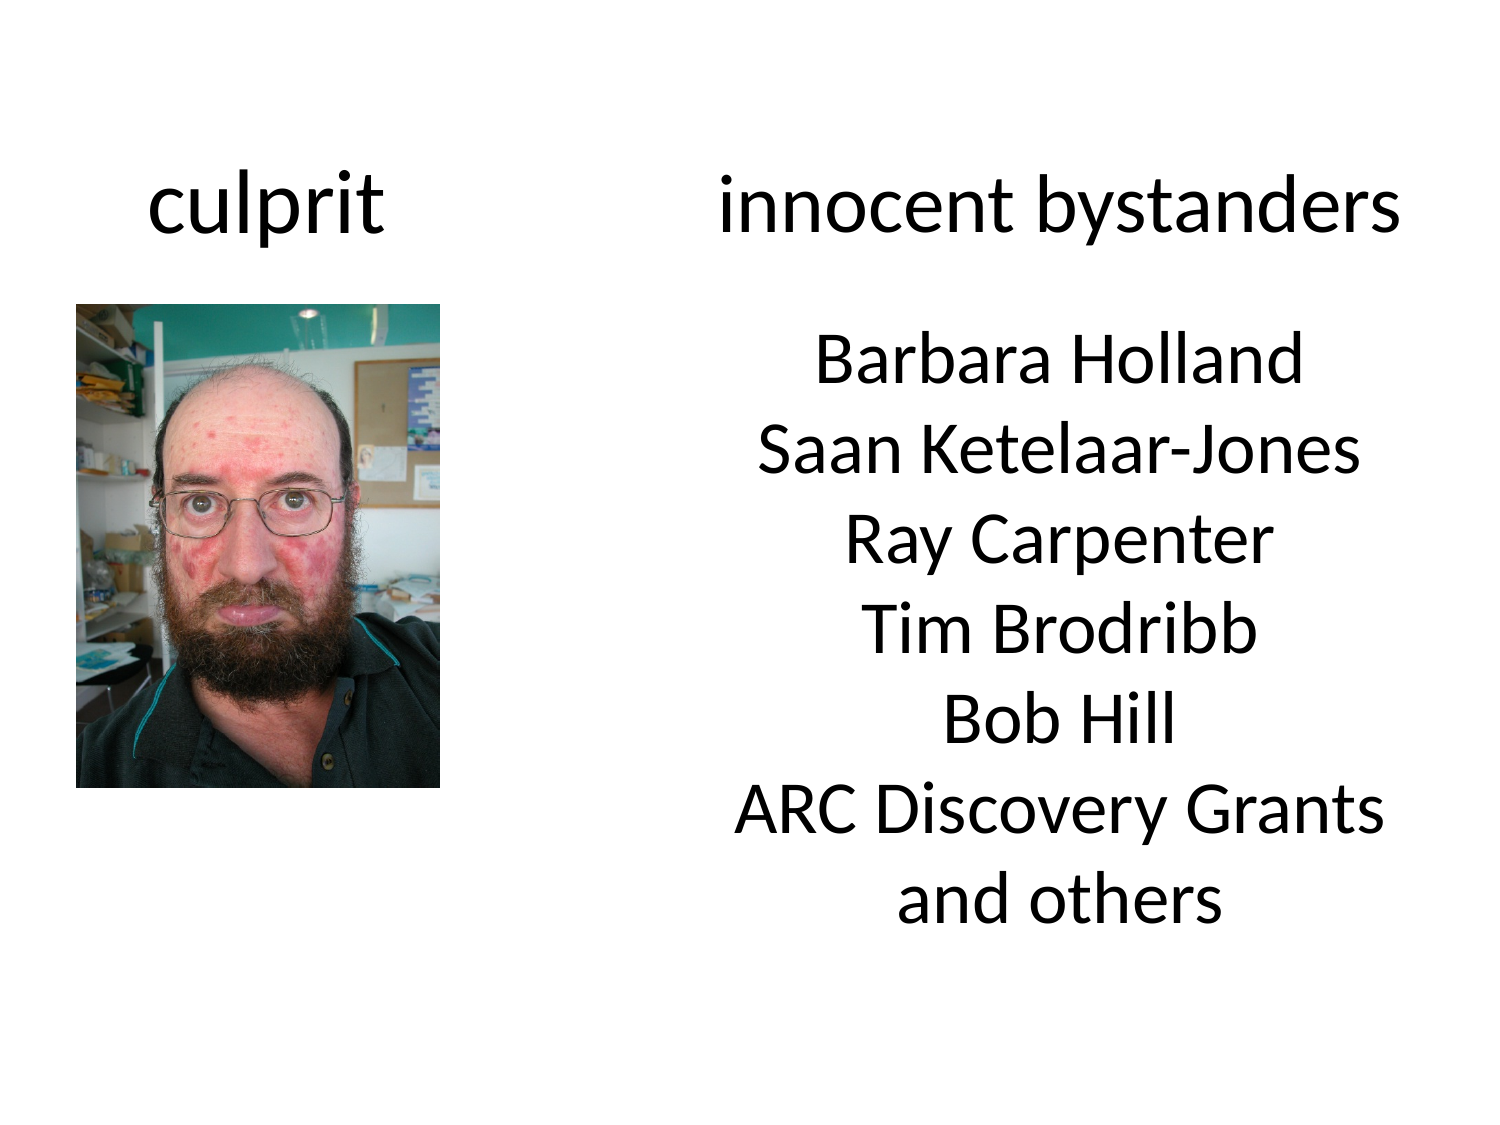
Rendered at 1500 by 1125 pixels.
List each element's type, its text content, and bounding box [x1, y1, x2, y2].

title culprit [113, 103, 420, 291]
picture [76, 304, 440, 788]
text_box Barbara Holland Saan Ketelaar-Jones Ray Carpenter Tim Brodribb Bob Hill ARC Discovery Grants and others [680, 260, 1440, 987]
text_box innocent bystanders [680, 104, 1440, 260]
